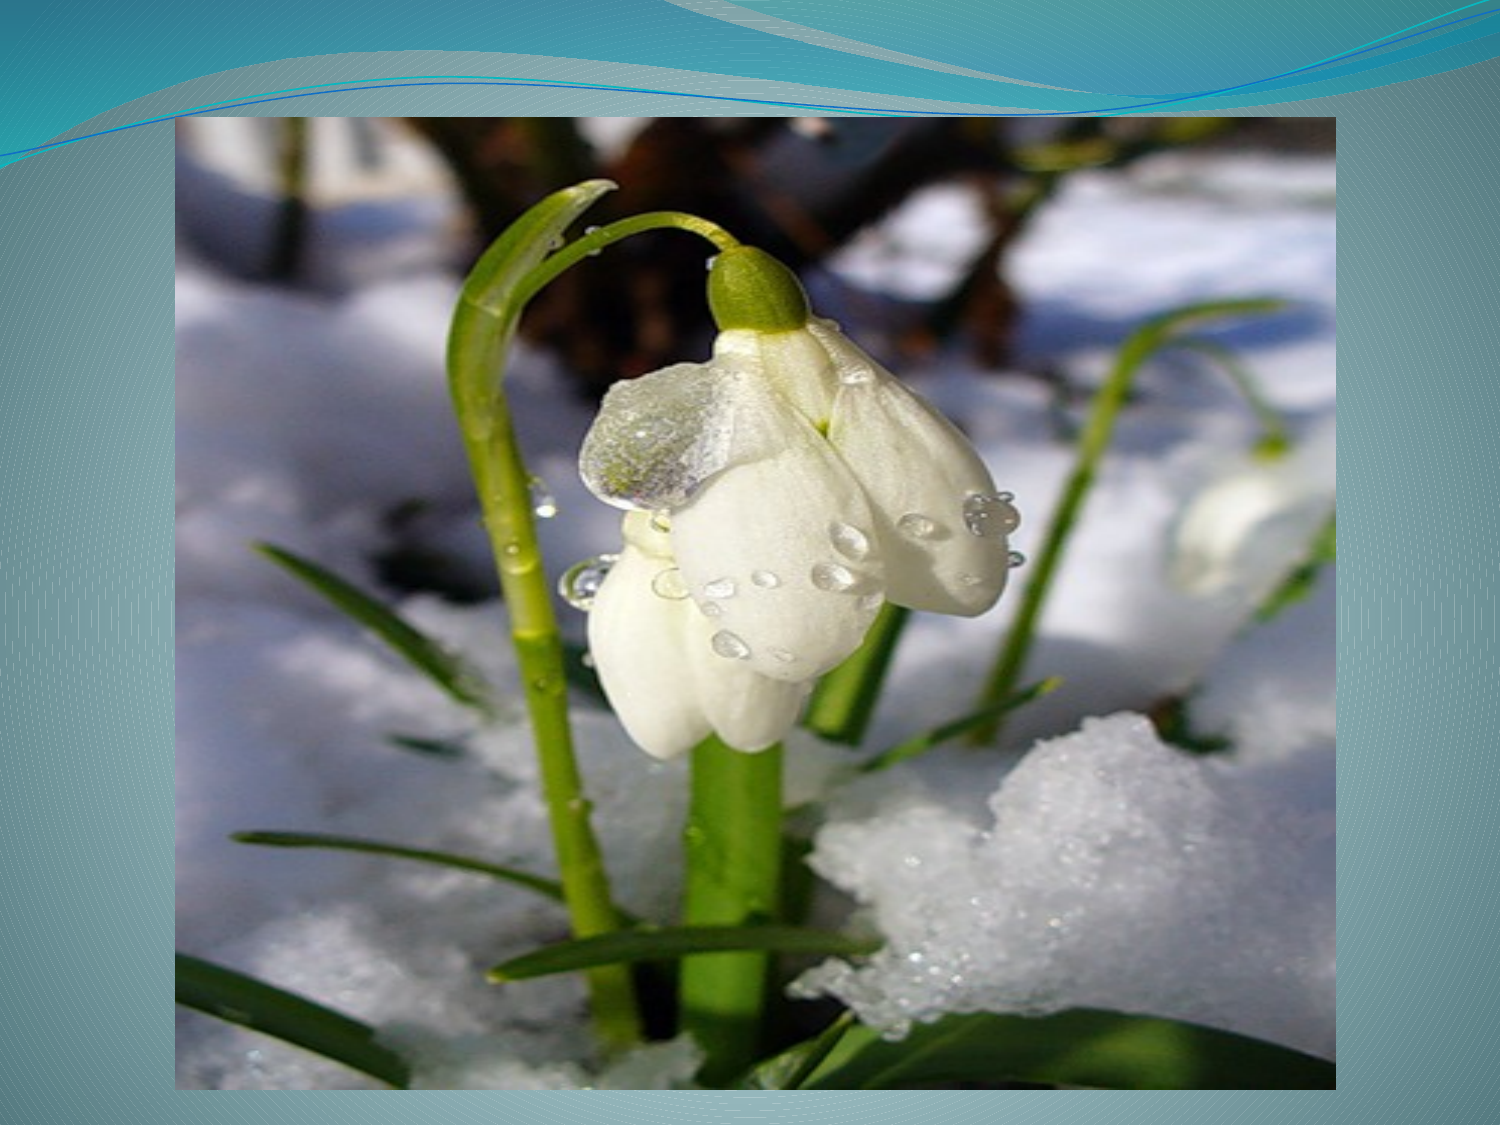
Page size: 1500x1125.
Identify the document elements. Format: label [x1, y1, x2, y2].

picture [175, 116, 1337, 1090]
